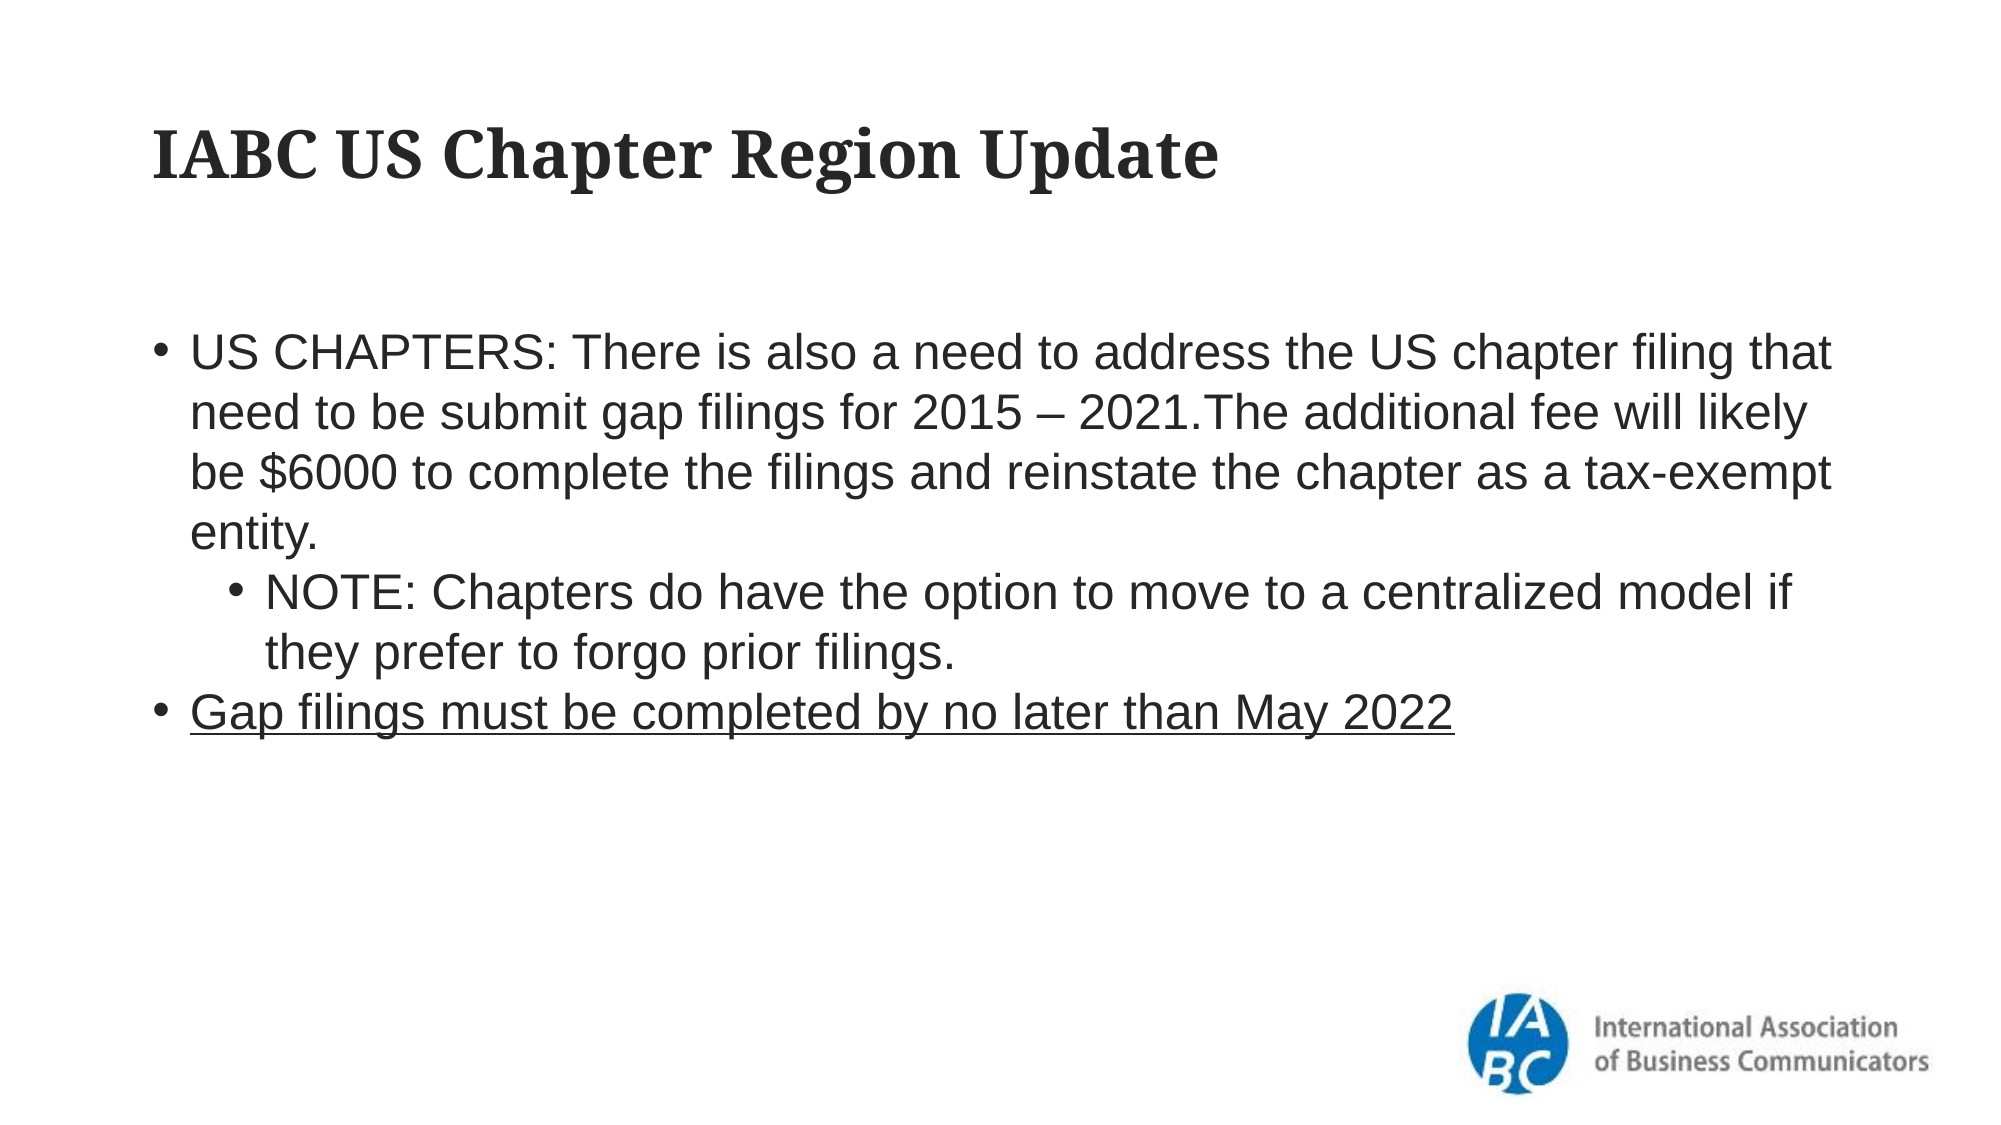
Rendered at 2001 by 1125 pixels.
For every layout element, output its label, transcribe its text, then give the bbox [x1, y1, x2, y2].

list US CHAPTERS: There is also a need to address the US chapter filing that need to be submit gap filings for 2015 – 2021.The additional fee will likely be $6000 to complete the filings and reinstate the chapter as a tax-exempt entity. NOTE: Chapters do have the option to move to a centralized model if they prefer to forgo prior filings. Gap filings must be completed by no later than May 2022 [137, 252, 1863, 1125]
picture [1863, 984, 1949, 1103]
title IABC US Chapter Region Update [137, 59, 1863, 200]
